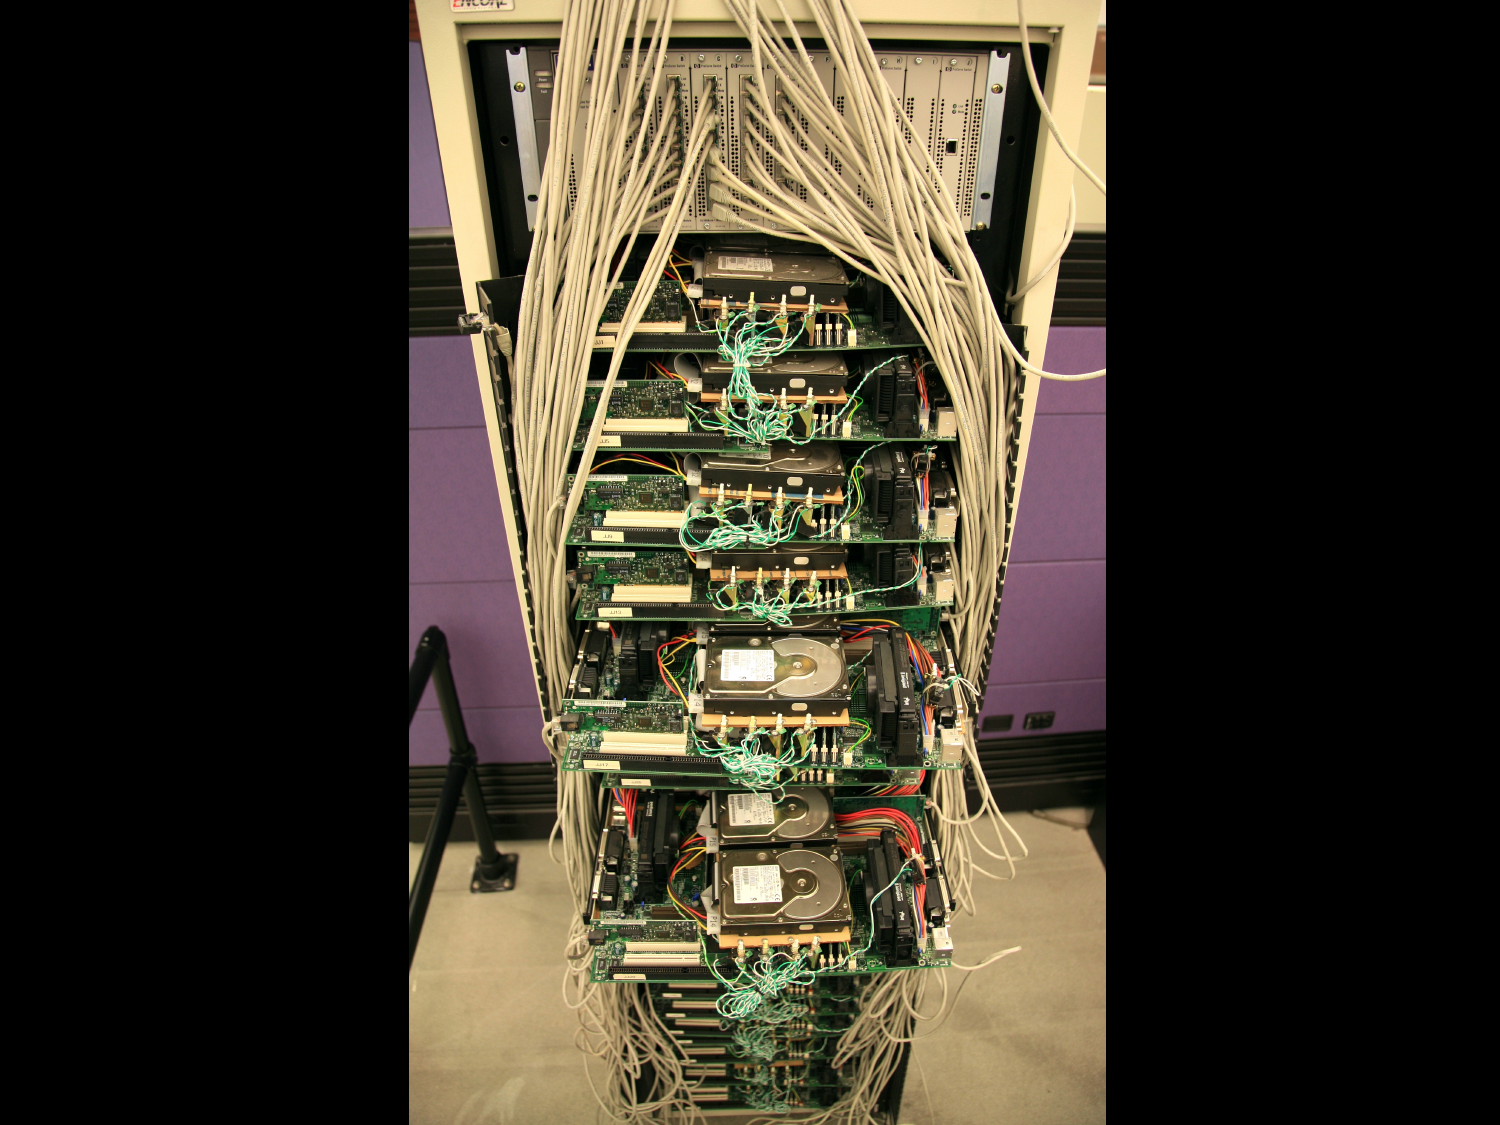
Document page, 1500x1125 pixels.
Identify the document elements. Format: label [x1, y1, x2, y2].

list [409, 0, 1106, 1125]
